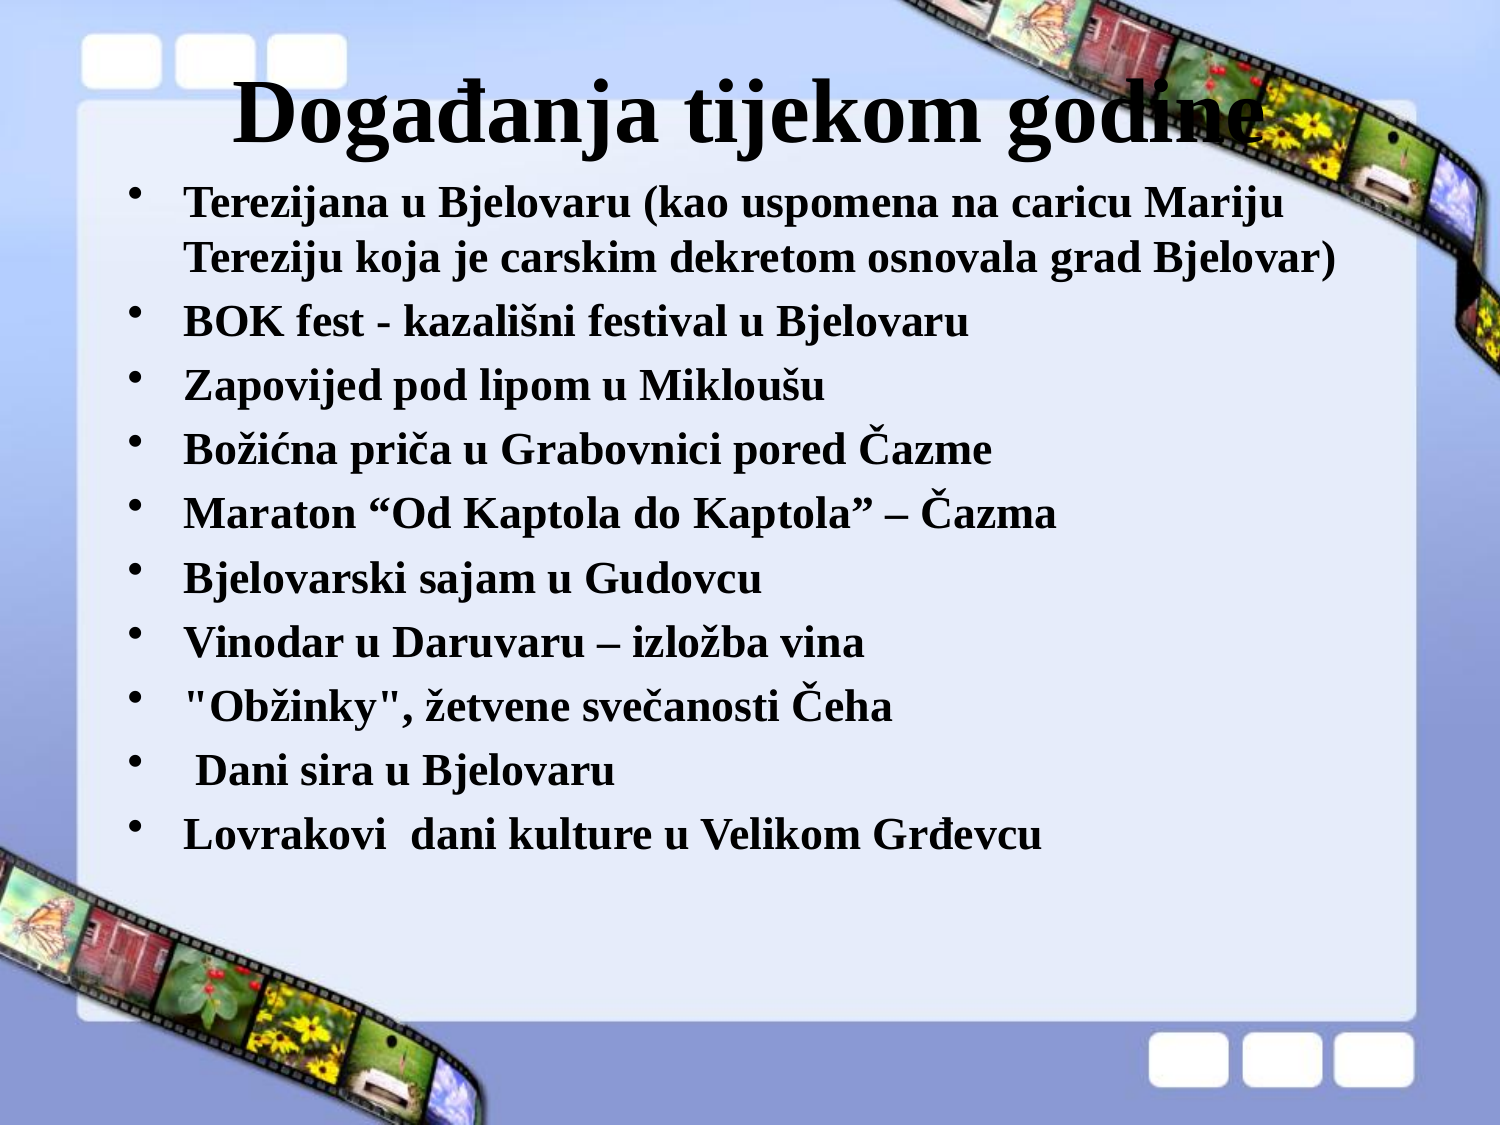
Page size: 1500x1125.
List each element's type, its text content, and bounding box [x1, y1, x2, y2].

title Događanja tijekom godine [112, 46, 1388, 164]
list Terezijana u Bjelovaru (kao uspomena na caricu Mariju Tereziju koja je carskim dekretom osnovala grad Bjelovar) BOK fest - kazališni festival u Bjelovaru Zapovijed pod lipom u Mikloušu Božićna priča u Grabovnici pored Čazme Maraton “Od Kaptola do Kaptola” – Čazma Bjelovarski sajam u Gudovcu Vinodar u Daruvaru – izložba vina "Obžinky", žetvene svečanosti Čeha Dani sira u Bjelovaru Lovrakovi dani kulture u Velikom Grđevcu [112, 164, 1388, 1090]
picture [0, 0, 1500, 1125]
